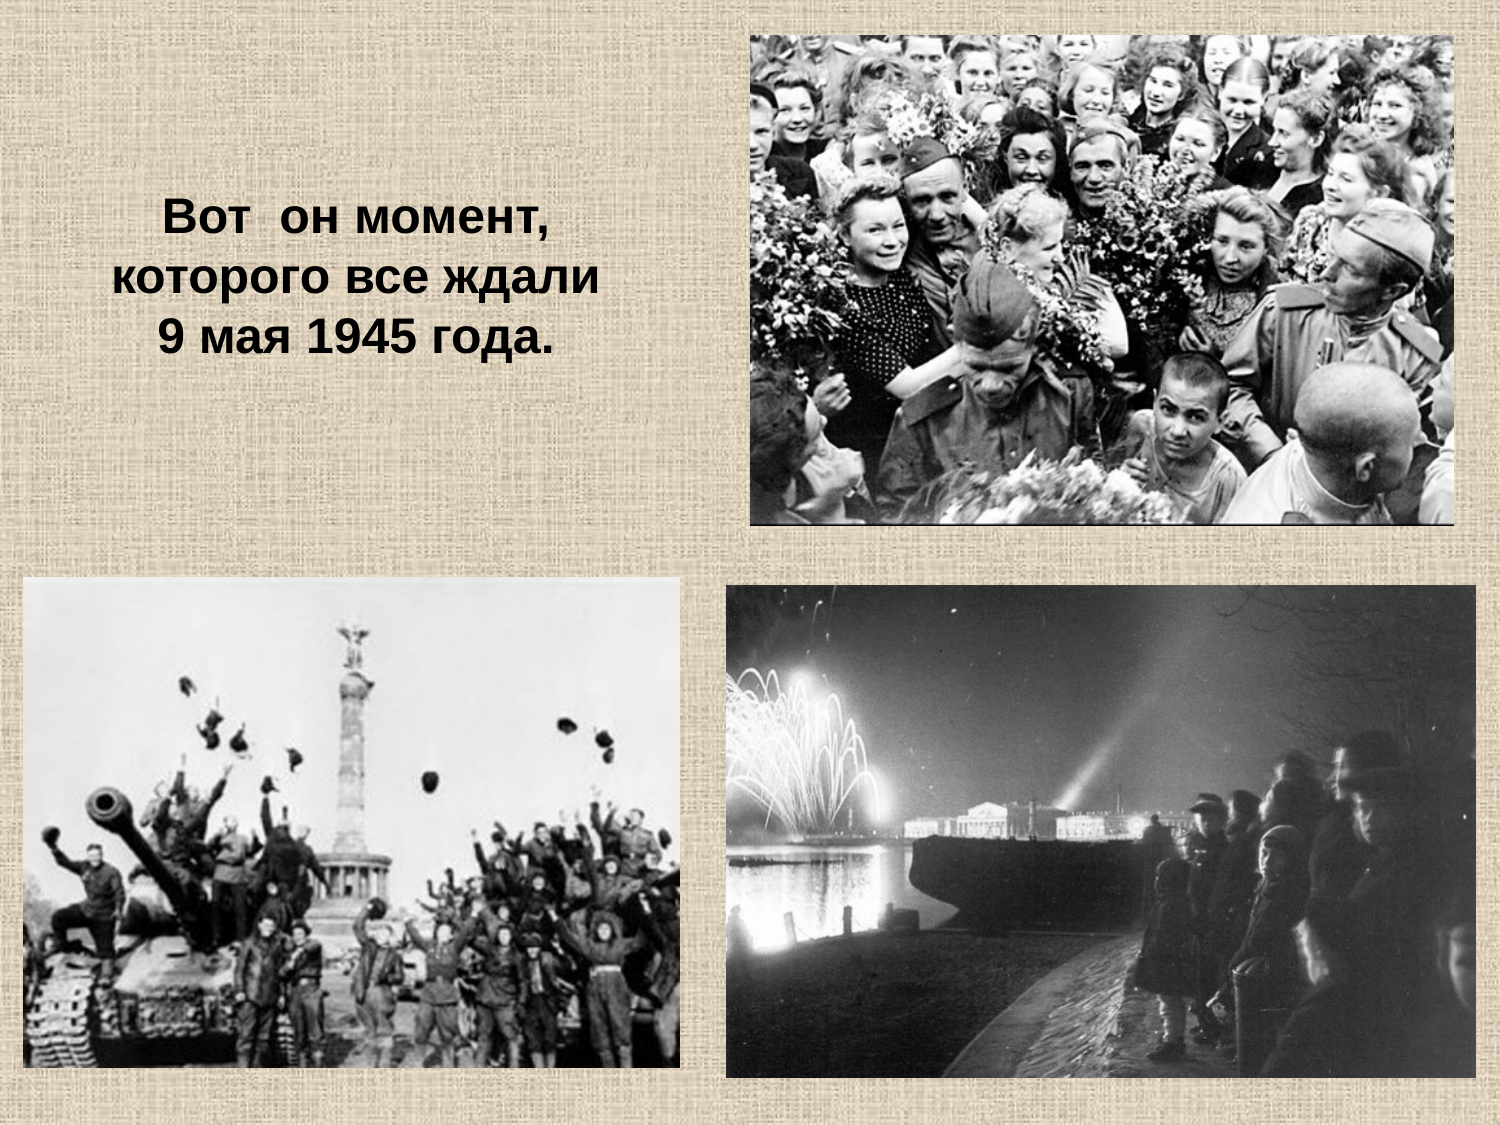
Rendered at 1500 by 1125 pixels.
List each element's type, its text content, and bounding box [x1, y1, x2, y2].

picture [0, 0, 1500, 1125]
text_box Вот он момент, которого все ждали 9 мая 1945 года. [96, 175, 616, 371]
